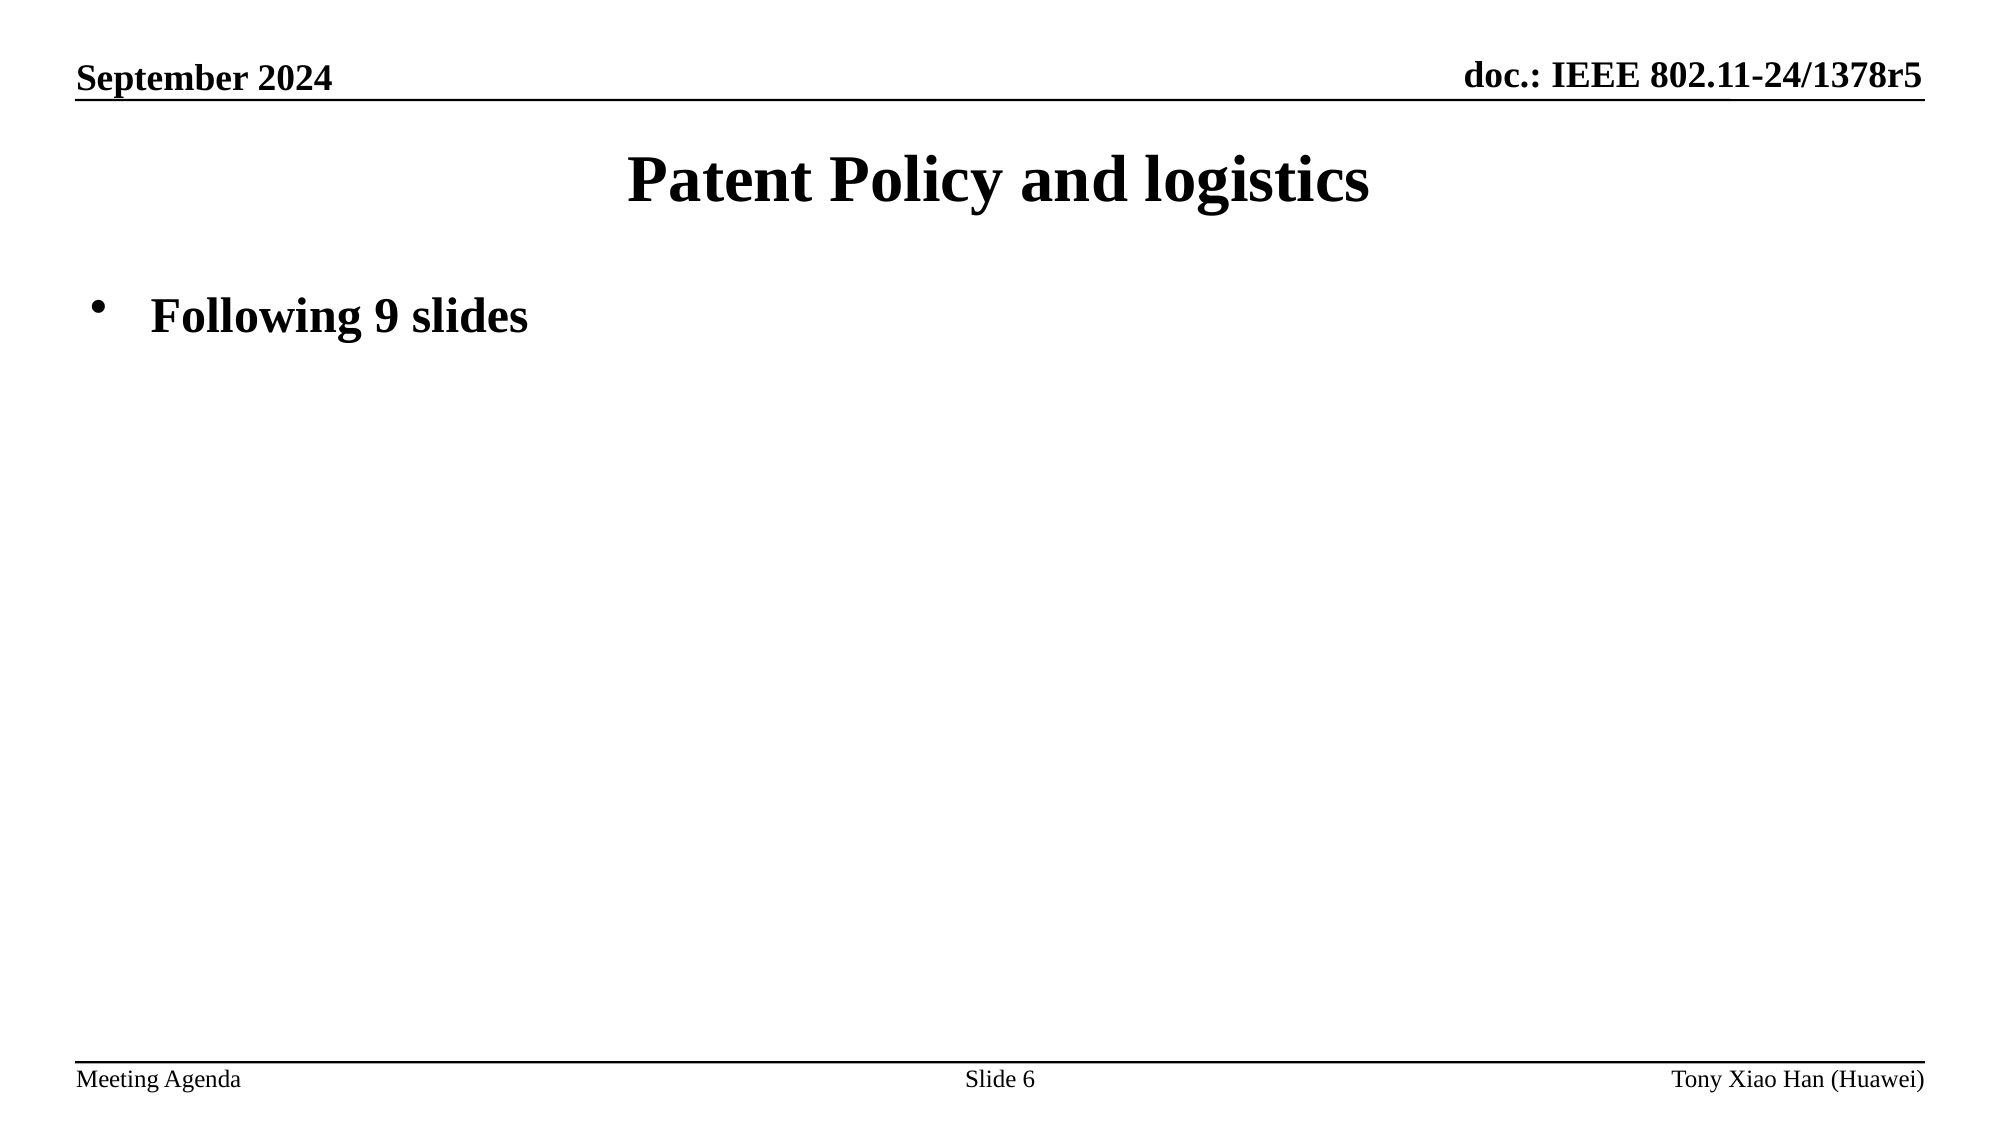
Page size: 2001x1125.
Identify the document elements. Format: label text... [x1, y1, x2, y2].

text_box Following 9 slides [75, 274, 1925, 950]
text_box Patent Policy and logistics [362, 87, 1638, 263]
